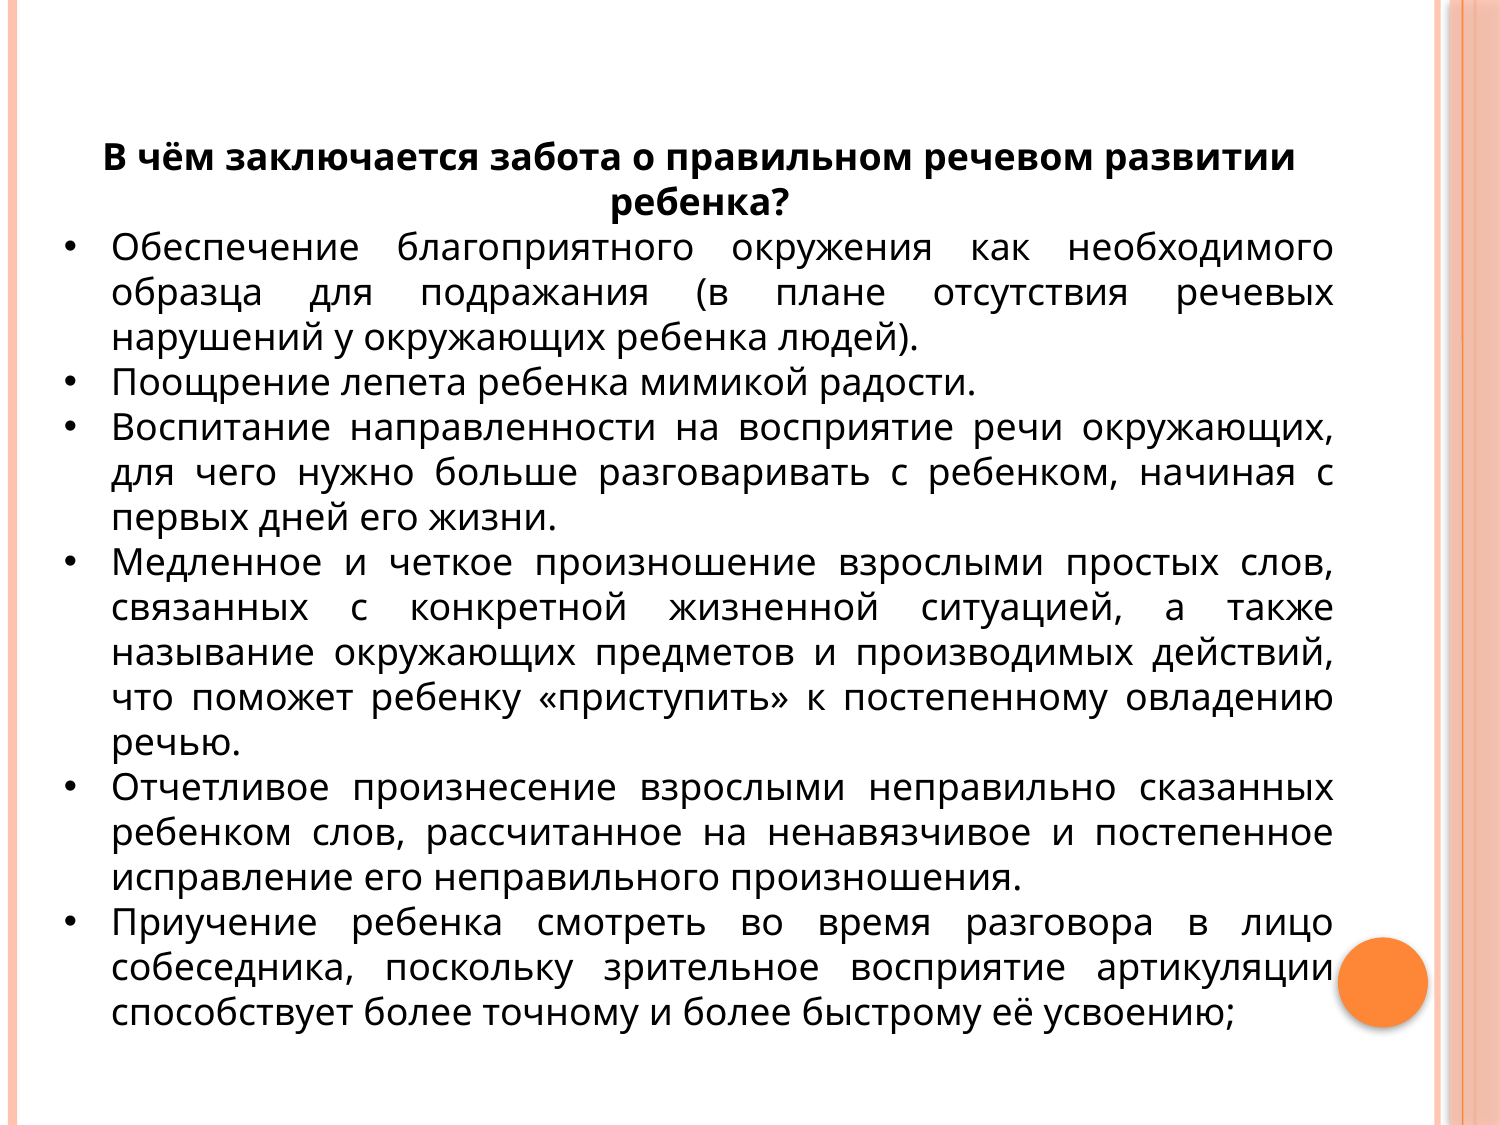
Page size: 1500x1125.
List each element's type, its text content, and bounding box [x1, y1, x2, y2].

text_box В чём заключается забота о правильном речевом развитии ребенка? Обеспечение благоприятного окружения как необходимого образца для подражания (в плане отсутствия речевых нарушений у окружающих ребенка людей). Поощрение лепета ребенка мимикой радости. Воспитание направленности на восприятие речи окружающих, для чего нужно больше разговаривать с ребенком, начиная с первых дней его жизни. Медленное и четкое произношение взрослыми простых слов, связанных с конкретной жизненной ситуацией, а также называние окружающих предметов и производимых действий, что поможет ребенку «приступить» к постепенному овладению речью. Отчетливое произнесение взрослыми неправильно сказанных ребенком слов, рассчитанное на ненавязчивое и постепенное исправление его неправильного произношения. Приучение ребенка смотреть во время разговора в лицо собеседника, поскольку зрительное восприятие артикуляции способствует более точному и более быстрому её усвоению; [49, 125, 1350, 1086]
